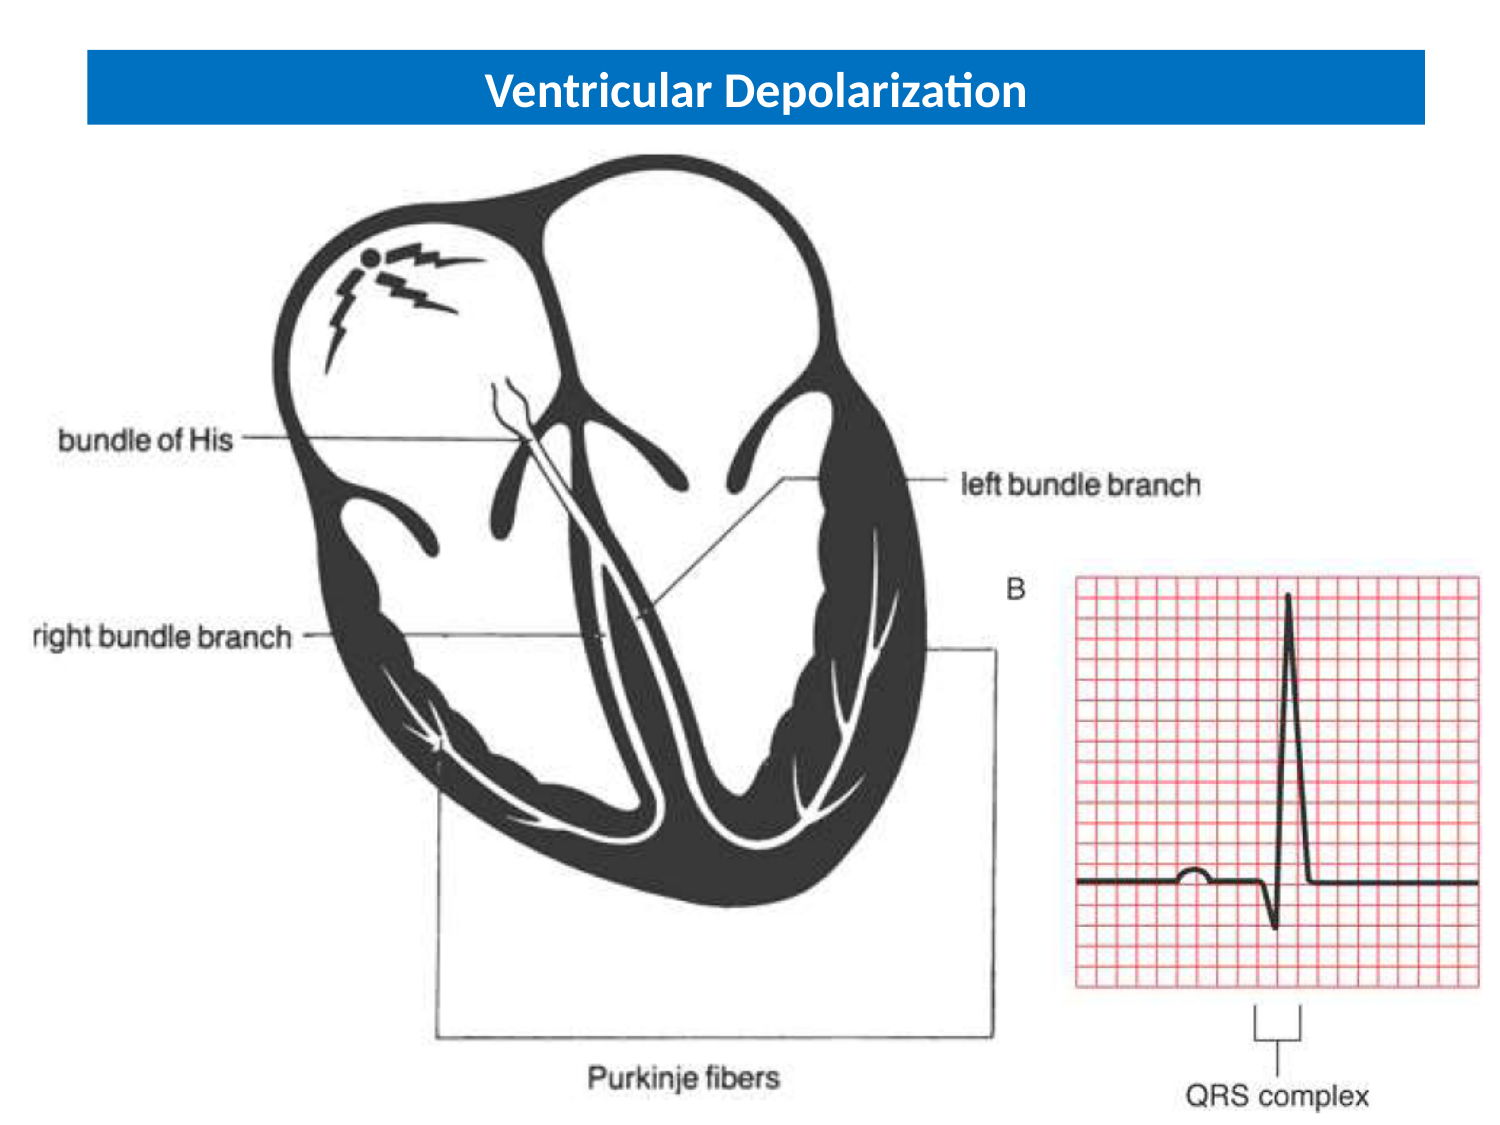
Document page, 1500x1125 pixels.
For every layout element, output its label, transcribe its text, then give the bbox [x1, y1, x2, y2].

text_box Ventricular Depolarization [87, 49, 1425, 125]
picture [0, 149, 1500, 1125]
